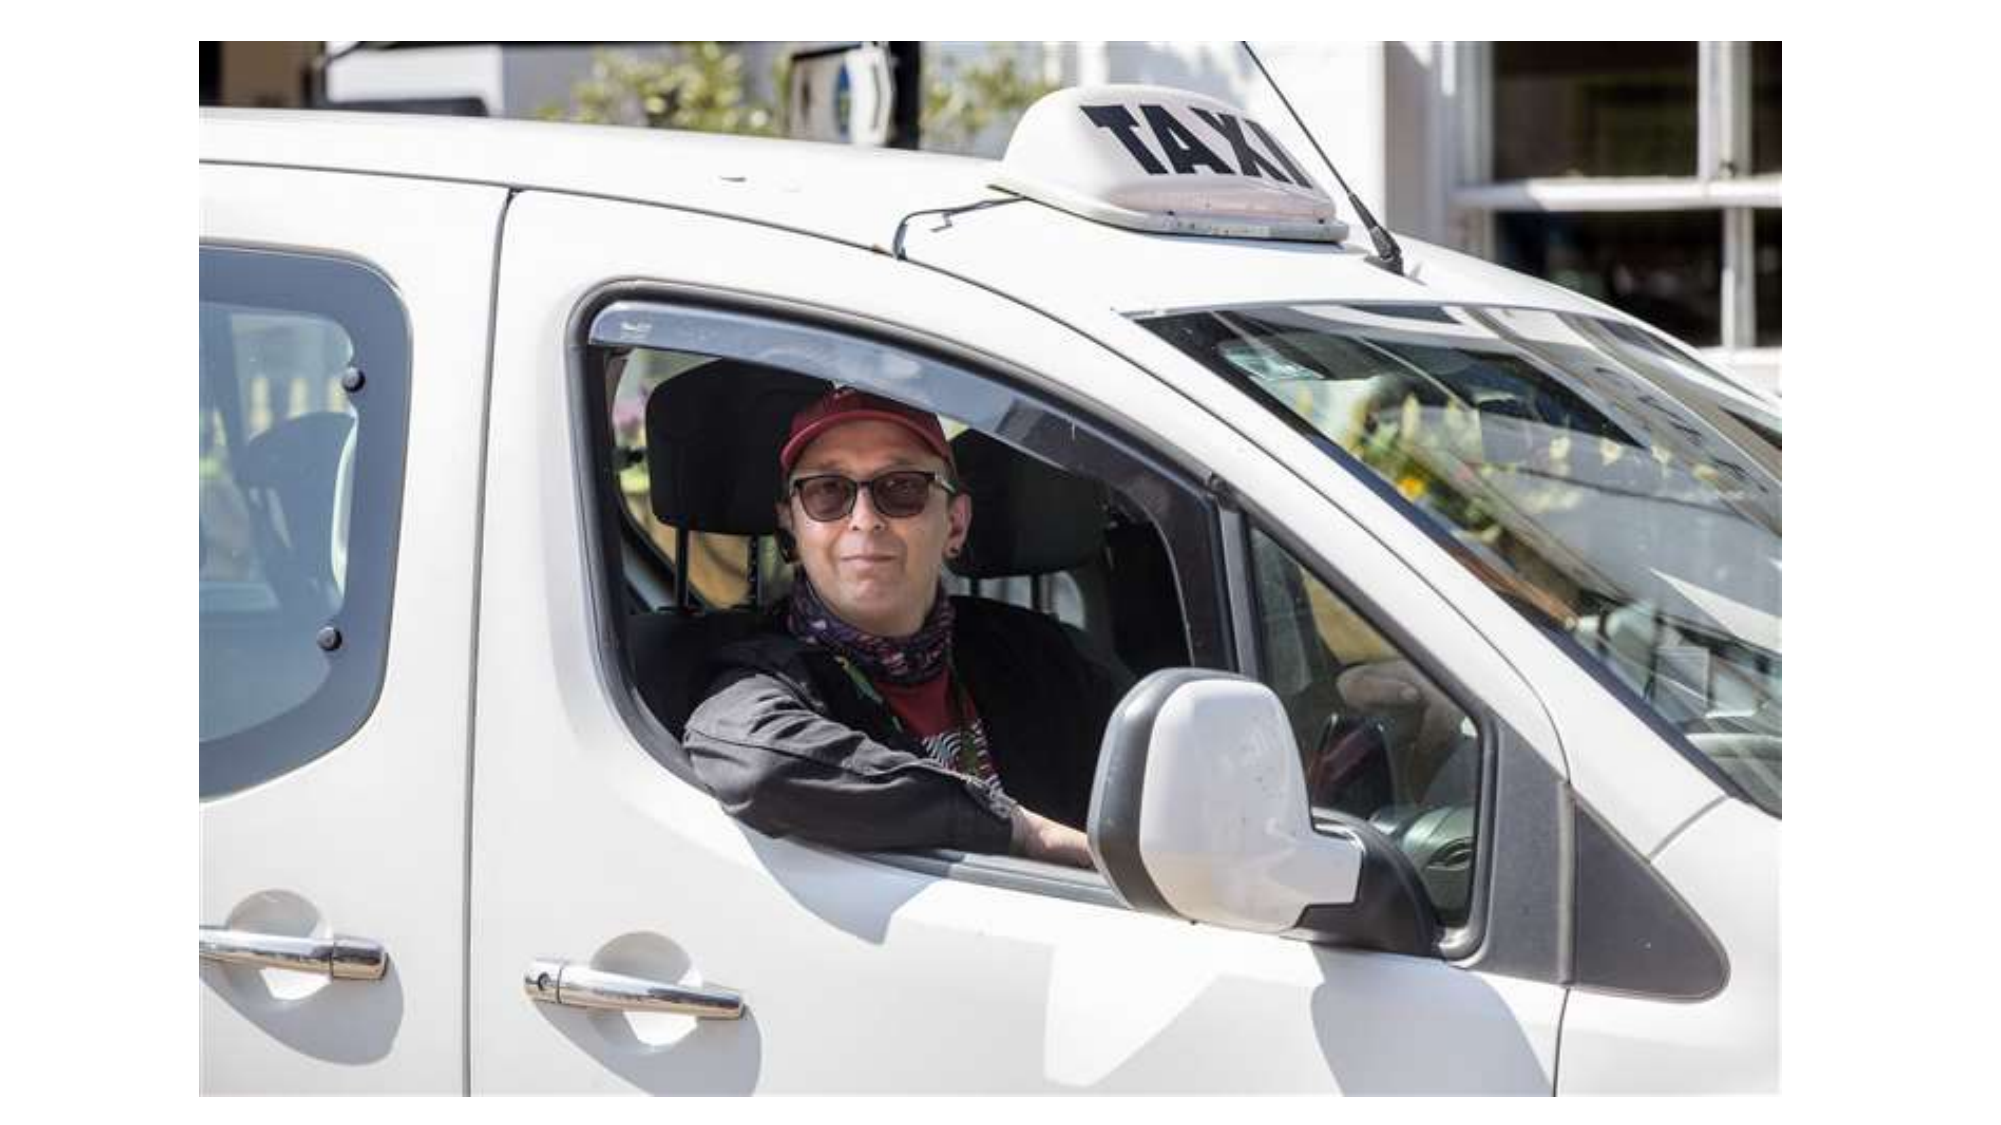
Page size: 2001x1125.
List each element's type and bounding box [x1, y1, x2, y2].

picture [199, 41, 1782, 1097]
